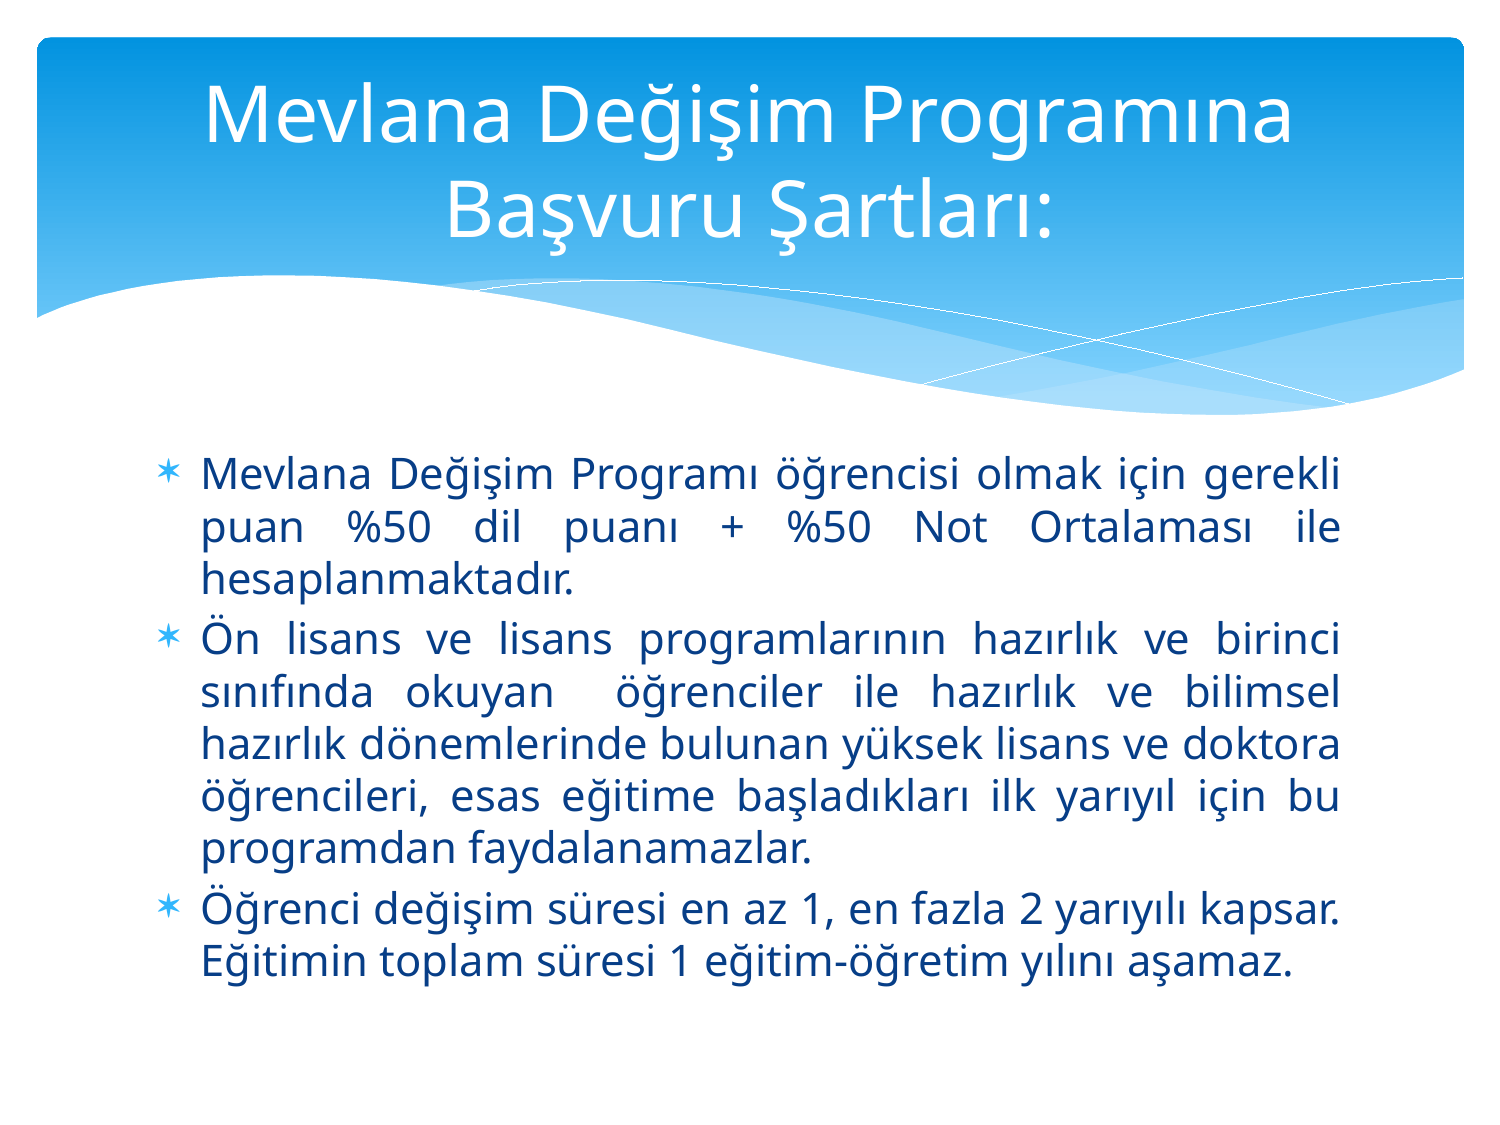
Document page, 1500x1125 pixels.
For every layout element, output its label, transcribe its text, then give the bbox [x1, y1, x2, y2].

list Mevlana Değişim Programı öğrencisi olmak için gerekli puan %50 dil puanı + %50 Not Ortalaması ile hesaplanmaktadır. Ön lisans ve lisans programlarının hazırlık ve birinci sınıfında okuyan öğrenciler ile hazırlık ve bilimsel hazırlık dönemlerinde bulunan yüksek lisans ve doktora öğrencileri, esas eğitime başladıkları ilk yarıyıl için bu programdan faydalanamazlar. Öğrenci değişim süresi en az 1, en fazla 2 yarıyılı kapsar. Eğitimin toplam süresi 1 eğitim-öğretim yılını aşamaz. [143, 438, 1359, 1005]
title Mevlana Değişim Programına Başvuru Şartları: [75, 55, 1425, 261]
